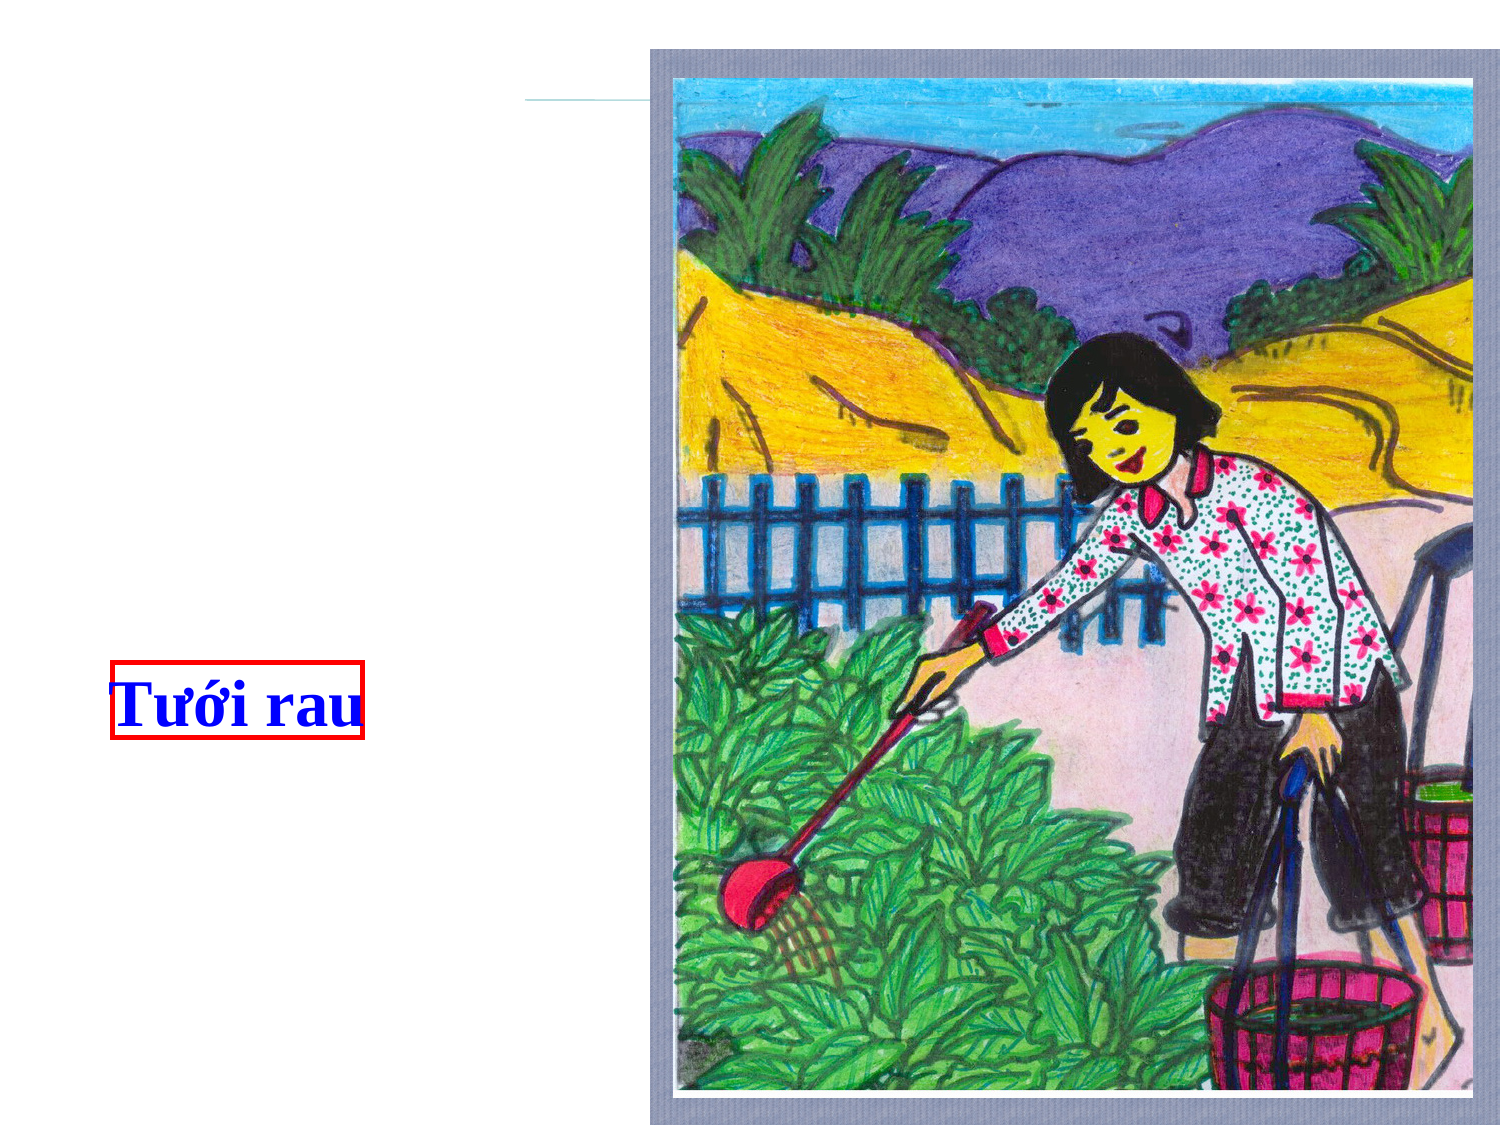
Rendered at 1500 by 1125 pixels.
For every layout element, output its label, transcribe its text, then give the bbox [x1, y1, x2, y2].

text_box Tưới rau [112, 662, 363, 738]
picture [649, 49, 1500, 1125]
